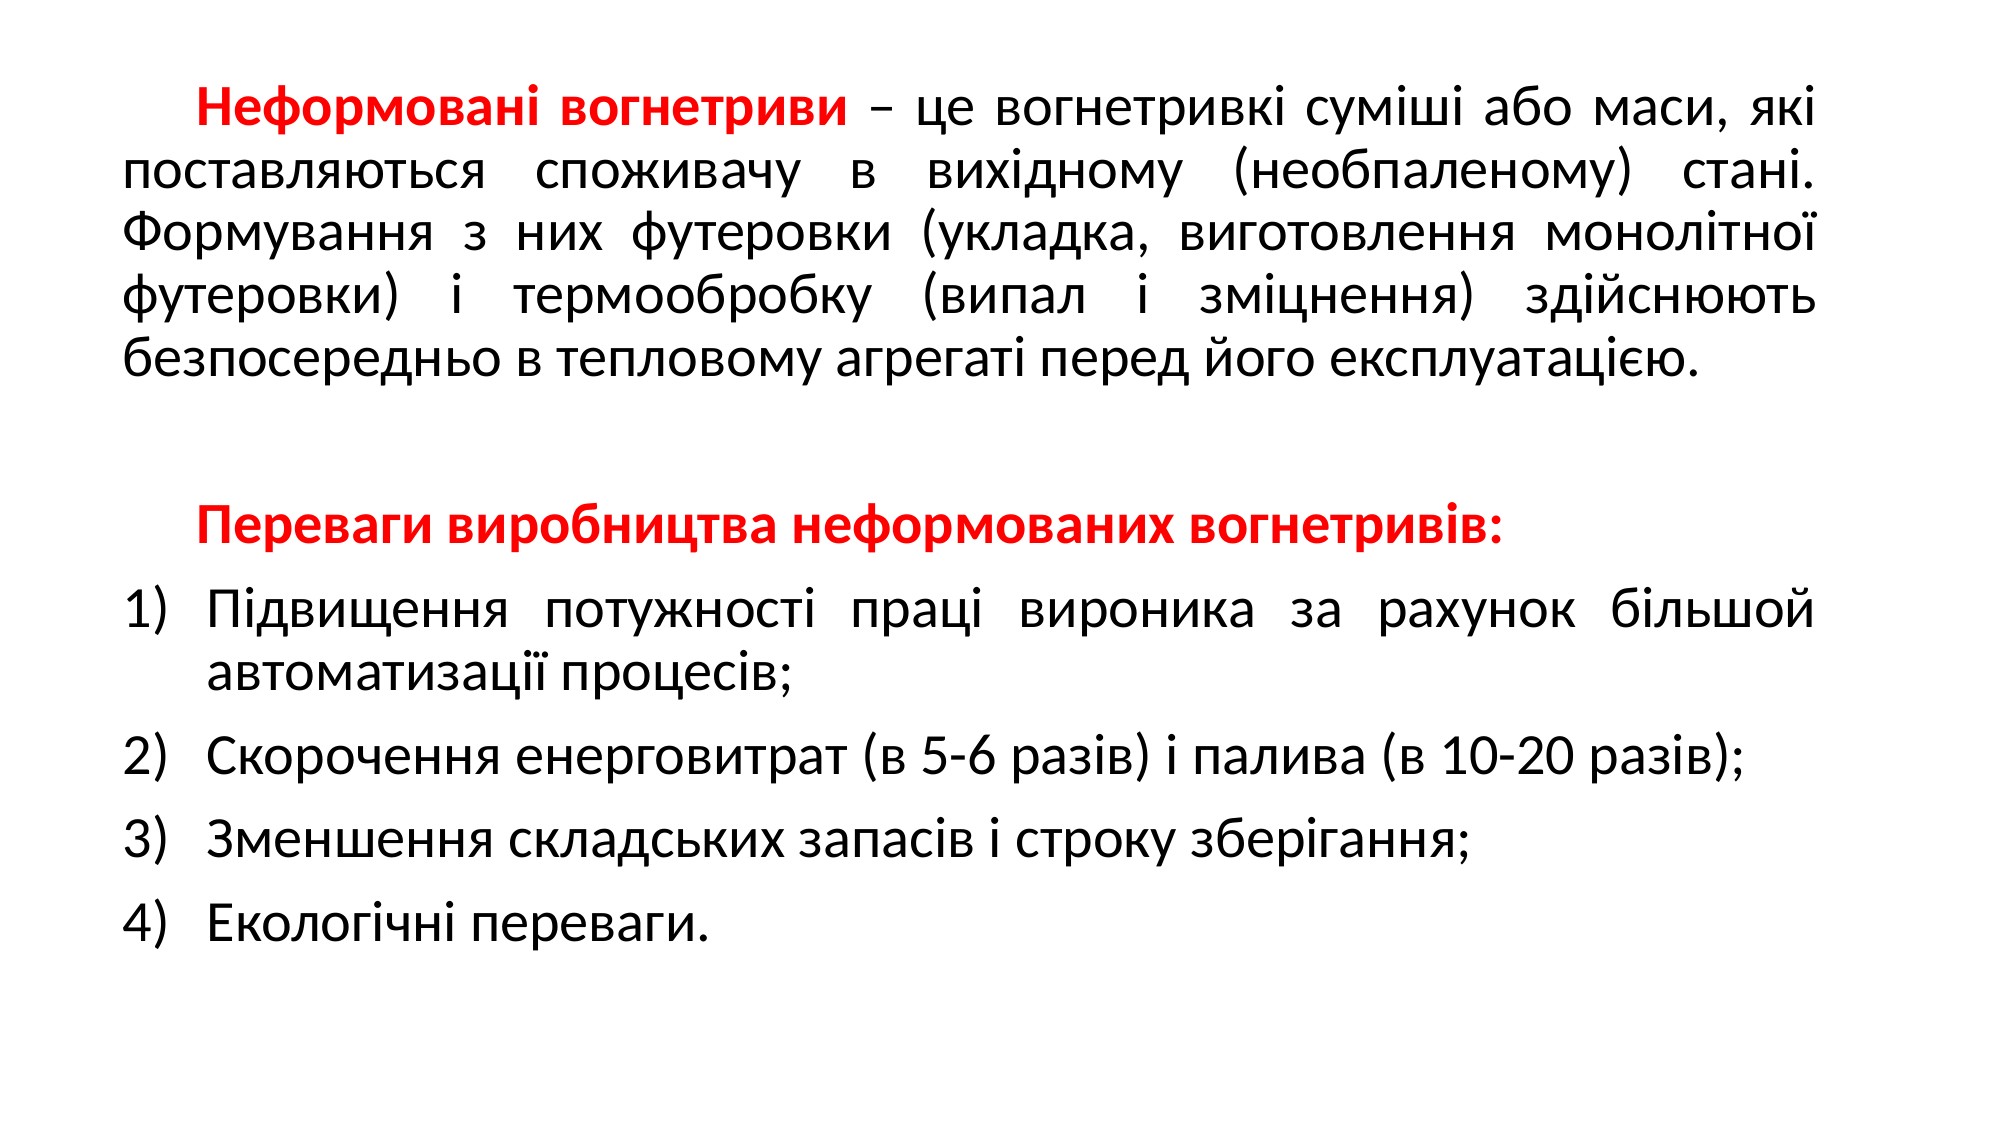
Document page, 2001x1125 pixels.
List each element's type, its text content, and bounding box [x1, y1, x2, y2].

list Неформовані вогнетриви – це вогнетривкі суміші або маси, які поставляються споживачу в вихідному (необпаленому) стані. Формування з них футеровки (укладка, виготовлення монолітної футеровки) і термообробку (випал і зміцнення) здійснюють безпосередньо в тепловому агрегаті перед його експлуатацією. Переваги виробництва неформованих вогнетривів: Підвищення потужності праці вироника за рахунок більшой автоматизації процесів; Скорочення енерговитрат (в 5-6 разів) і палива (в 10-20 разів); Зменшення складських запасів і строку зберігання; Екологічні переваги. [107, 67, 1833, 976]
